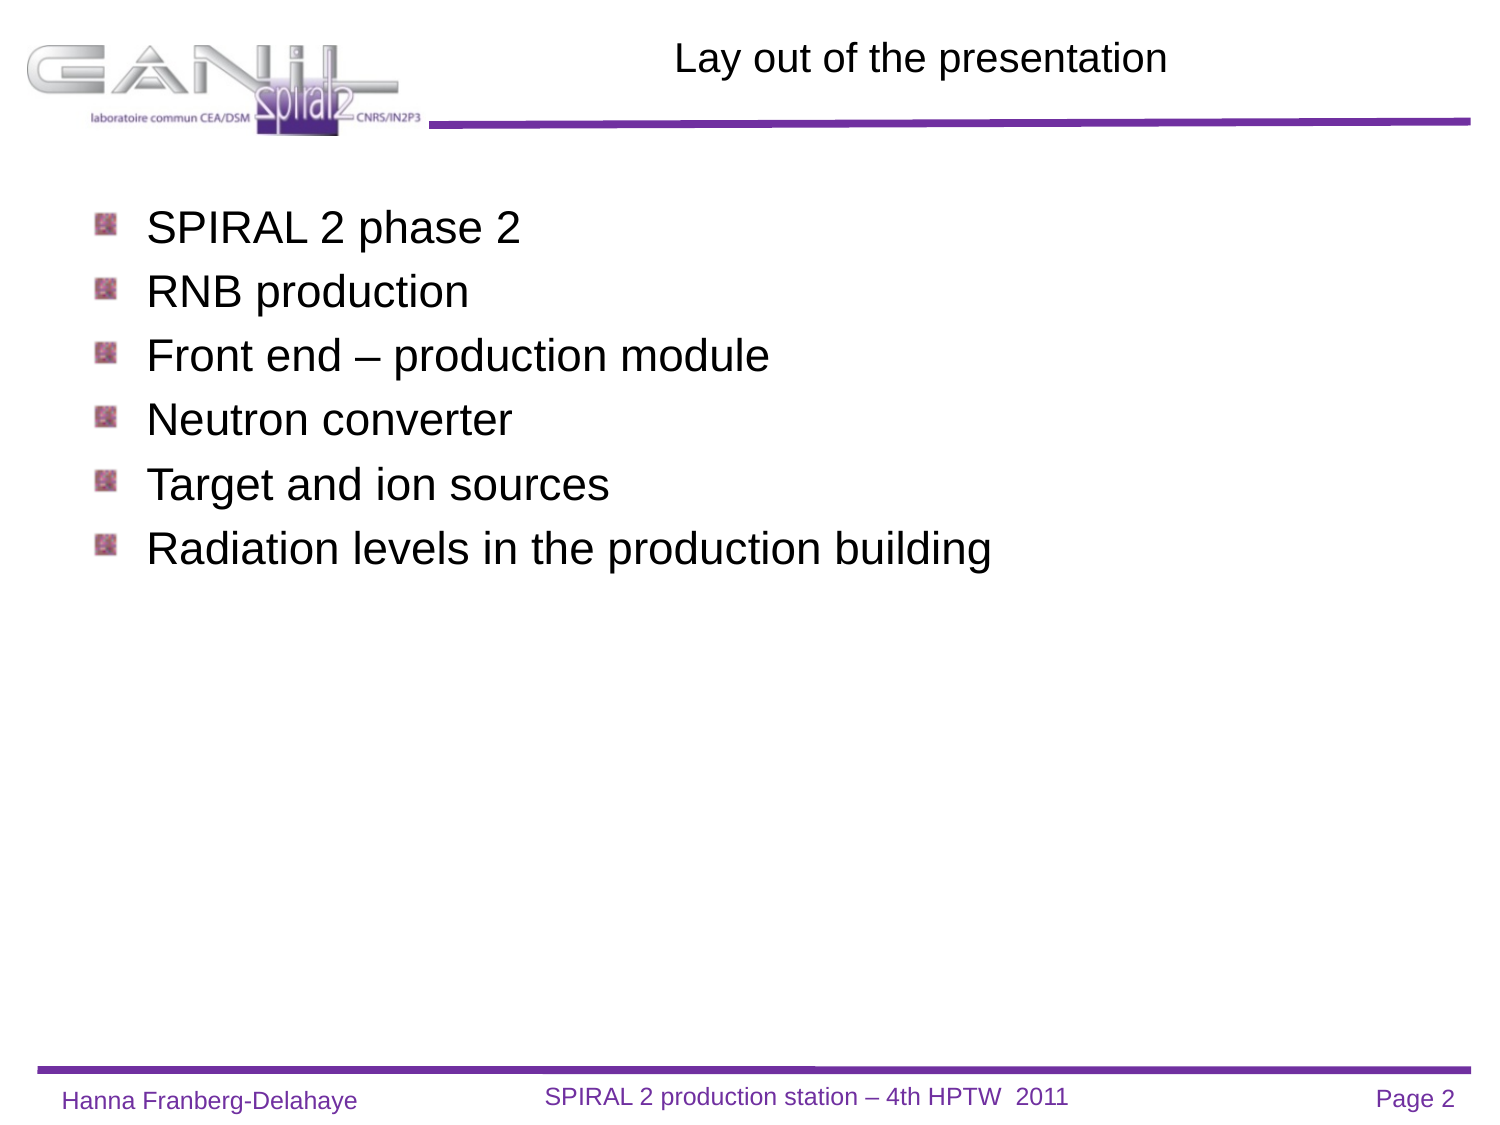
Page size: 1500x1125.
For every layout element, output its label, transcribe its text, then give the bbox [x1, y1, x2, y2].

picture [90, 401, 123, 434]
picture [90, 337, 123, 370]
picture [90, 529, 123, 562]
title Lay out of the presentation [412, 0, 1431, 112]
picture [90, 208, 123, 242]
picture [27, 45, 429, 136]
list SPIRAL 2 phase 2 RNB production Front end – production module Neutron converter Target and ion sources Radiation levels in the production building [74, 189, 1426, 1006]
picture [90, 465, 123, 498]
picture [90, 273, 123, 306]
